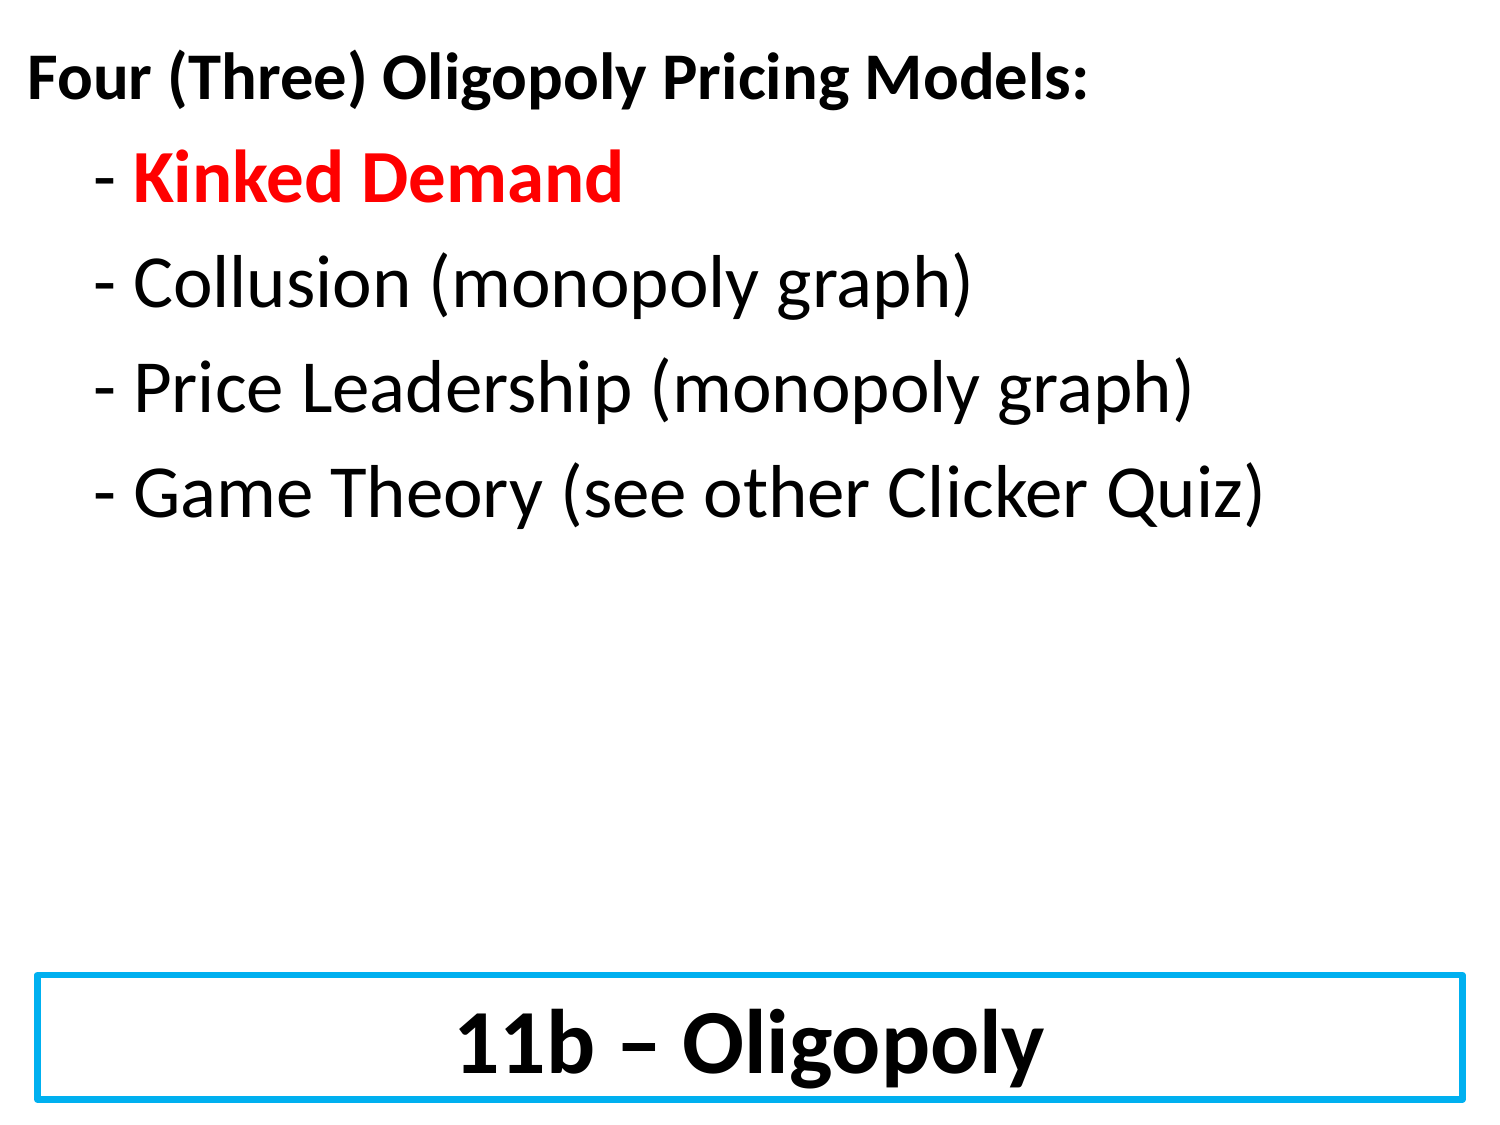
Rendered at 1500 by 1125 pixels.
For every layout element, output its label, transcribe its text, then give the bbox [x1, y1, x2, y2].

text_box 11b – Oligopoly [37, 974, 1463, 1100]
list Four (Three) Oligopoly Pricing Models: - Kinked Demand - Collusion (monopoly graph) - Price Leadership (monopoly graph) - Game Theory (see other Clicker Quiz) [12, 24, 1463, 938]
